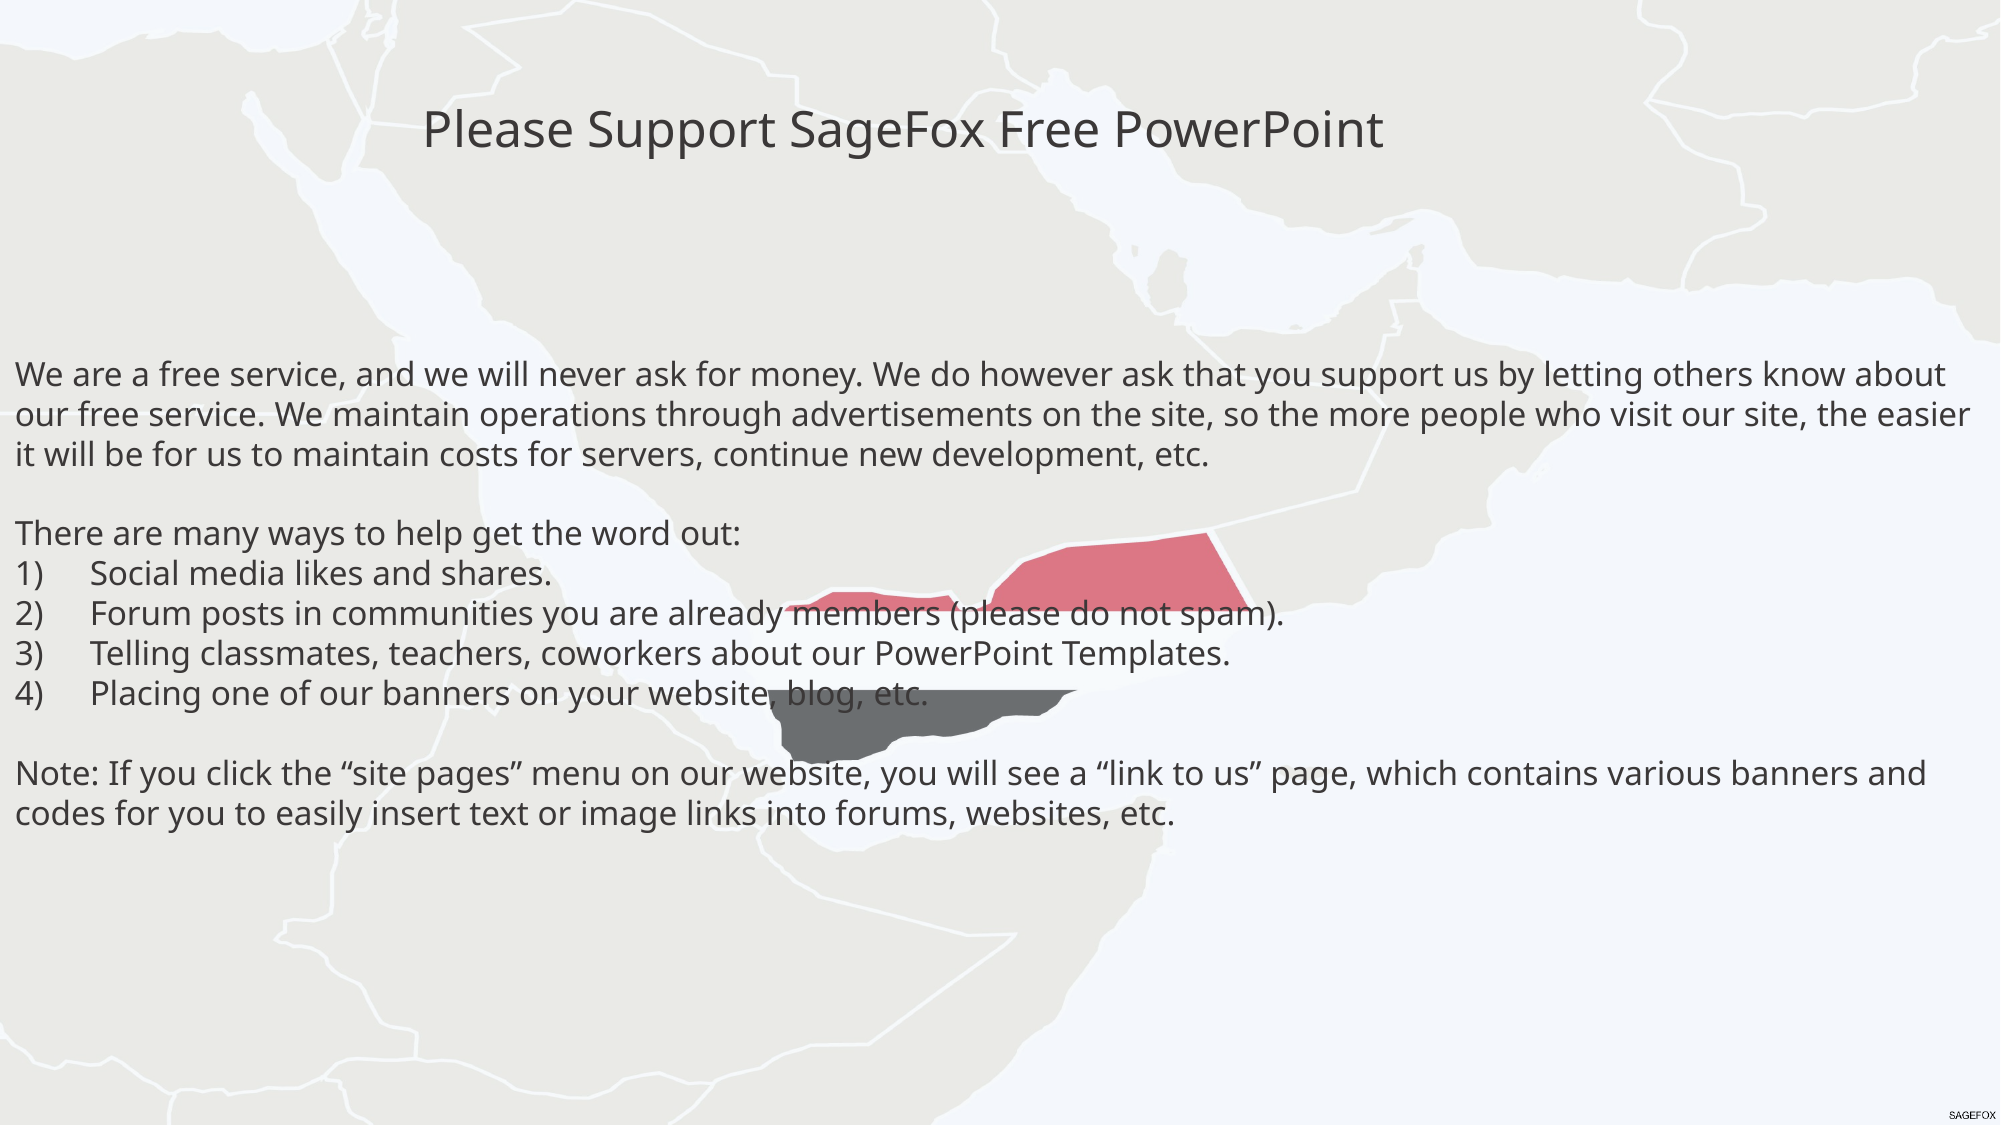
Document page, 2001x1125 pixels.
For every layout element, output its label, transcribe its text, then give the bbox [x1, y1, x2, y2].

title Please Support SageFox Free PowerPoint [363, 72, 1444, 190]
text_box We are a free service, and we will never ask for money. We do however ask that you support us by letting others know about our free service. We maintain operations through advertisements on the site, so the more people who visit our site, the easier it will be for us to maintain costs for servers, continue new development, etc. There are many ways to help get the word out: Social media likes and shares. Forum posts in communities you are already members (please do not spam). Telling classmates, teachers, coworkers about our PowerPoint Templates. Placing one of our banners on your website, blog, etc. Note: If you click the “site pages” menu on our website, you will see a “link to us” page, which contains various banners and codes for you to easily insert text or image links into forums, websites, etc. [0, 0, 2000, 1125]
